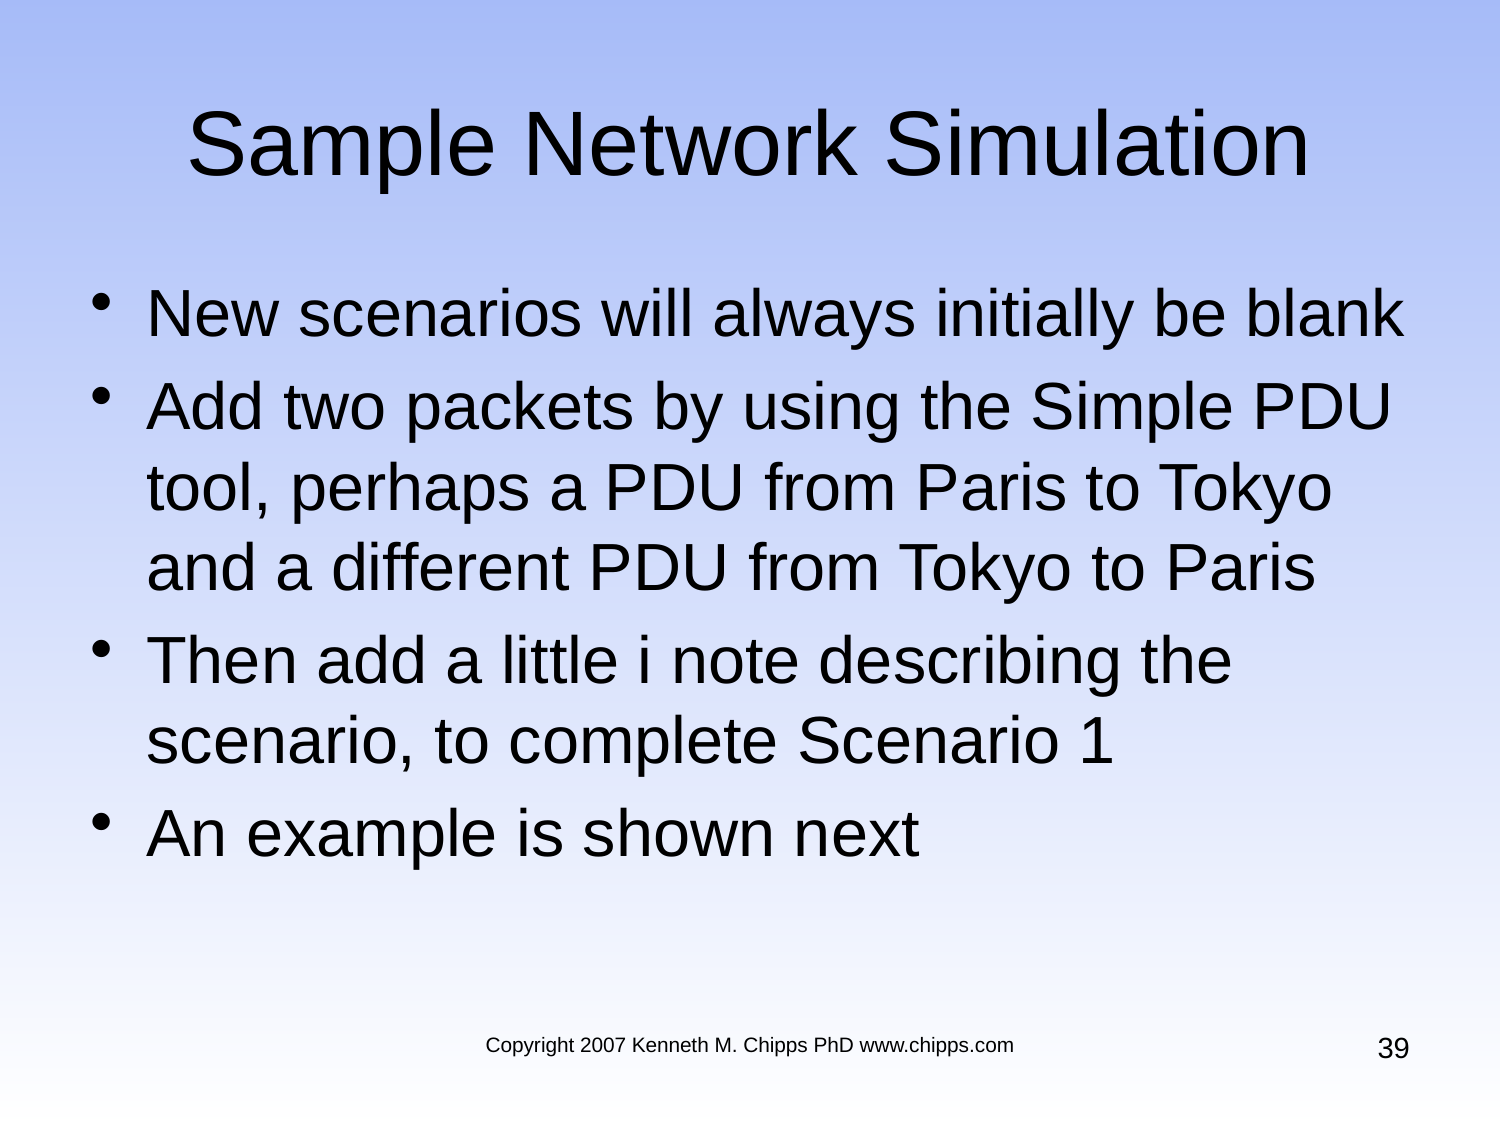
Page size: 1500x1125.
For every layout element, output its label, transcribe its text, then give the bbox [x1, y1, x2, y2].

footer Copyright 2007 Kenneth M. Chipps PhD www.chipps.com [449, 1024, 1051, 1103]
text_box [0, 114, 75, 118]
title Sample Network Simulation [75, 45, 1425, 233]
text_box [1425, 114, 1500, 118]
slide_number 39 [1074, 1021, 1426, 1101]
list New scenarios will always initially be blank Add two packets by using the Simple PDU tool, perhaps a PDU from Paris to Tokyo and a different PDU from Tokyo to Paris Then add a little i note describing the scenario, to complete Scenario 1 An example is shown next [75, 262, 1425, 1005]
